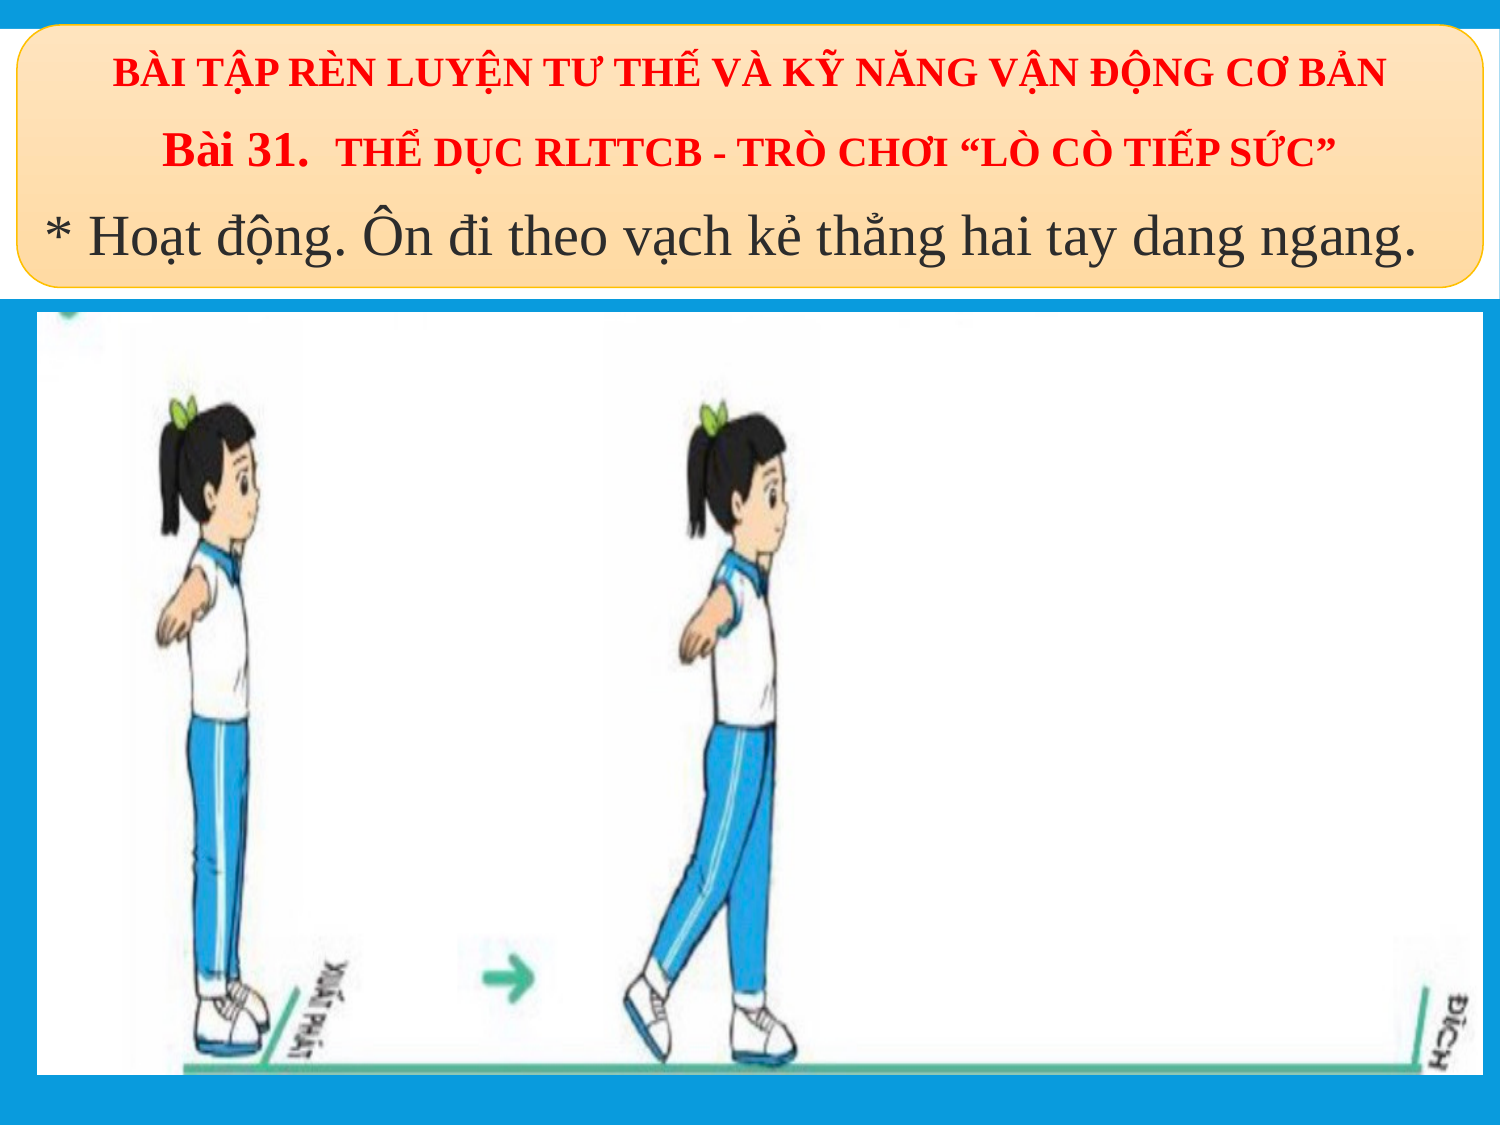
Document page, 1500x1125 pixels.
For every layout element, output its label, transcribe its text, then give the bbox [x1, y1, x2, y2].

picture [38, 313, 1482, 1074]
text_box BÀI TẬP RÈN LUYỆN TƯ THẾ VÀ KỸ NĂNG VẬN ĐỘNG CƠ BẢN Bài 31. THỂ DỤC RLTTCB - TRÒ CHƠI “LÒ CÒ TIẾP SỨC” * Hoạt động. Ôn đi theo vạch kẻ thẳng hai tay dang ngang. [16, 24, 1484, 289]
